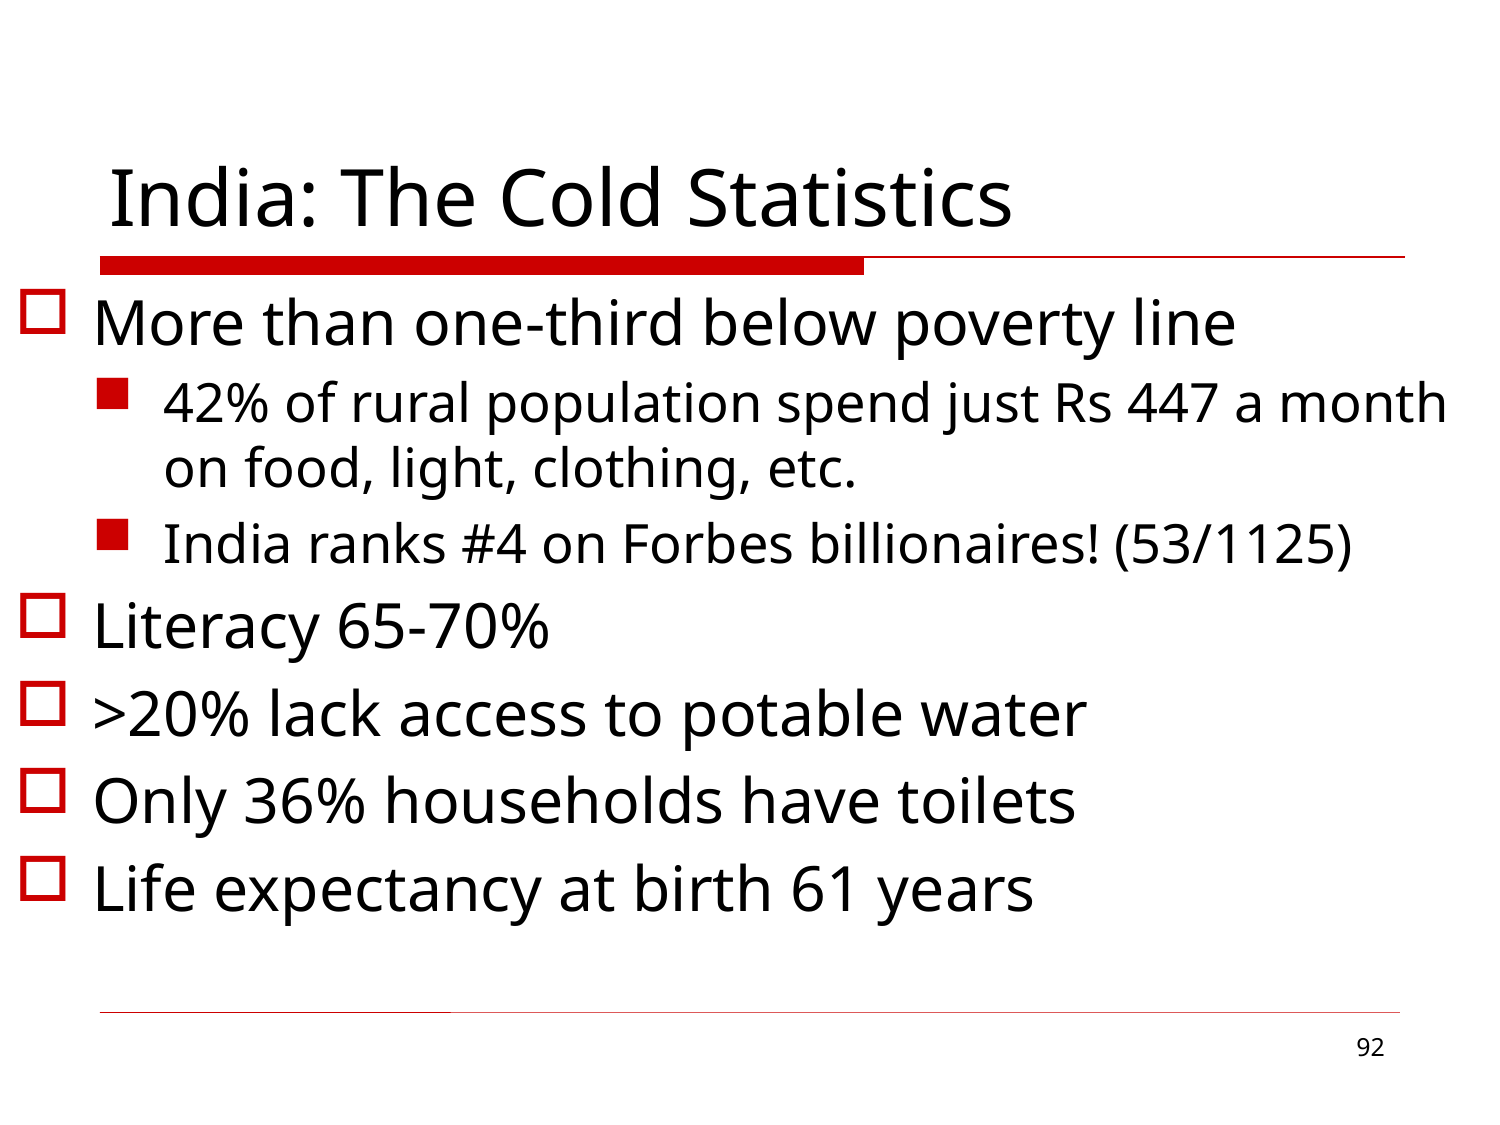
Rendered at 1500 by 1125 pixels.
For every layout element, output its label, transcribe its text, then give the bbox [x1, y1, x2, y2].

slide_number 92 [1074, 1024, 1401, 1103]
list More than one-third below poverty line 42% of rural population spend just Rs 447 a month on food, light, clothing, etc. India ranks #4 on Forbes billionaires! (53/1125) Literacy 65-70% >20% lack access to potable water Only 36% households have toilets Life expectancy at birth 61 years [0, 274, 1500, 1013]
title India: The Cold Statistics [93, 49, 1407, 250]
